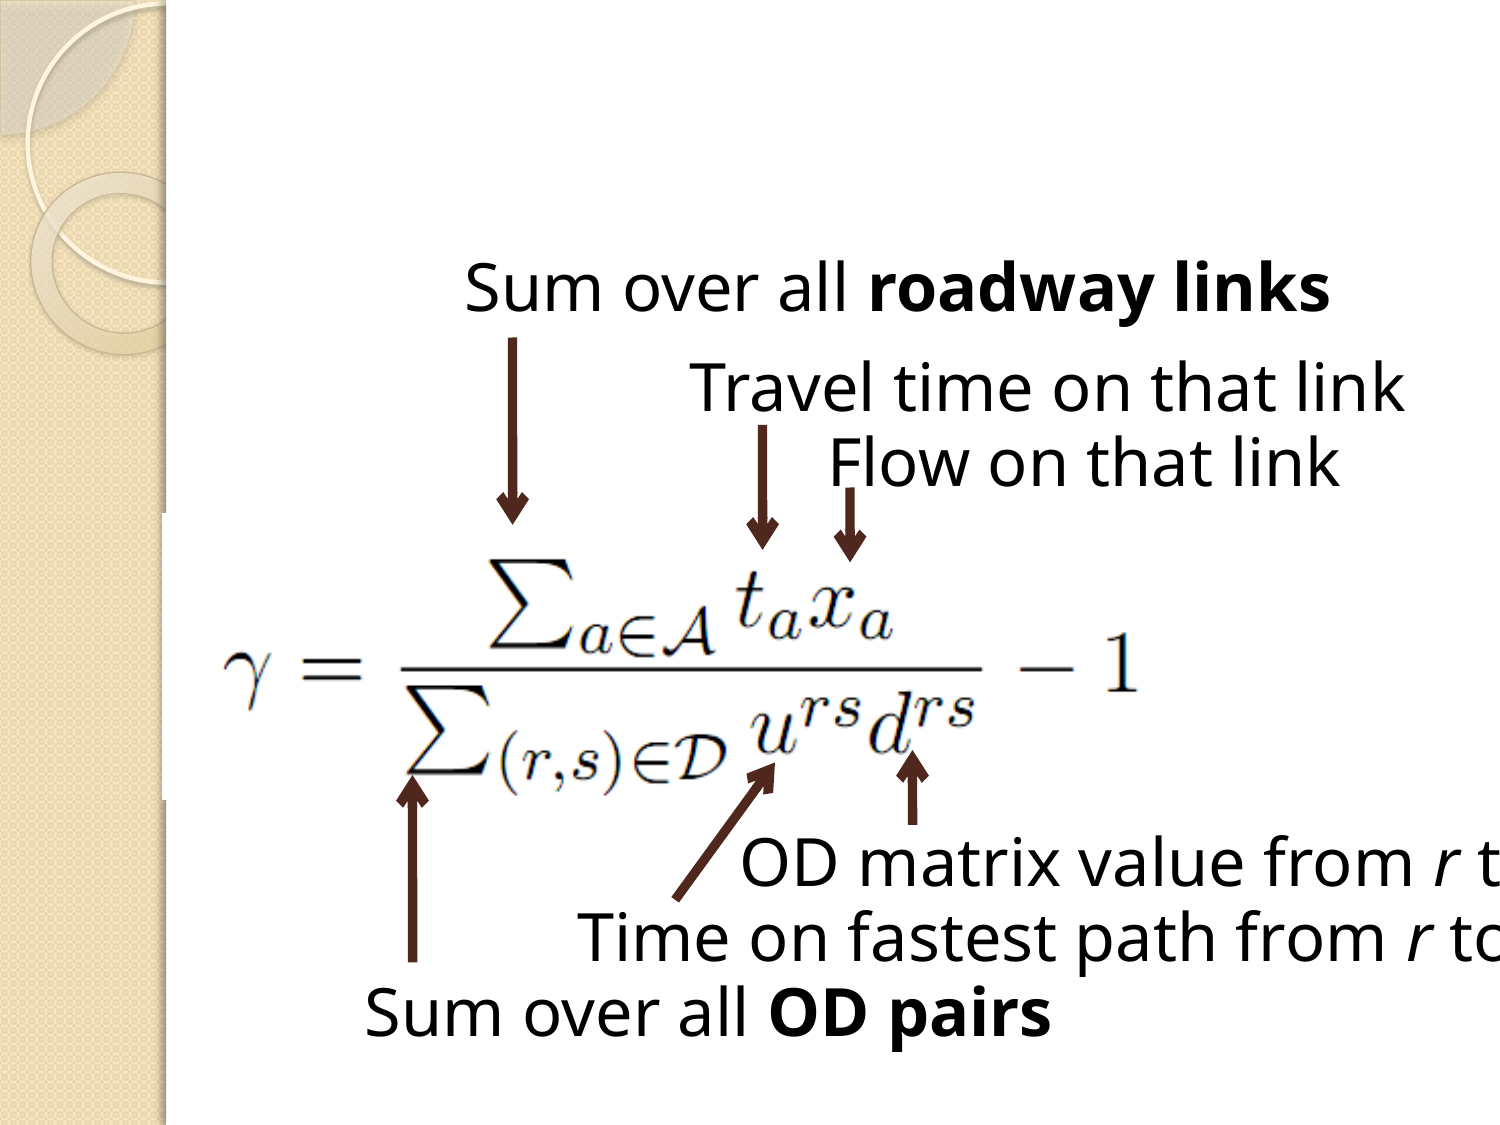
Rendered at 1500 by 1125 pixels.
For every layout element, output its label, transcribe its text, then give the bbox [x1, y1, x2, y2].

text_box Time on fastest path from r to s [562, 887, 1500, 983]
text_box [656, 780, 794, 882]
text_box Travel time on that link [674, 337, 1500, 433]
text_box OD matrix value from r to s [724, 812, 1500, 908]
text_box Sum over all OD pairs [349, 962, 1500, 1058]
picture [162, 513, 1163, 801]
text_box Flow on that link [812, 412, 1500, 508]
text_box Sum over all roadway links [449, 237, 1500, 333]
